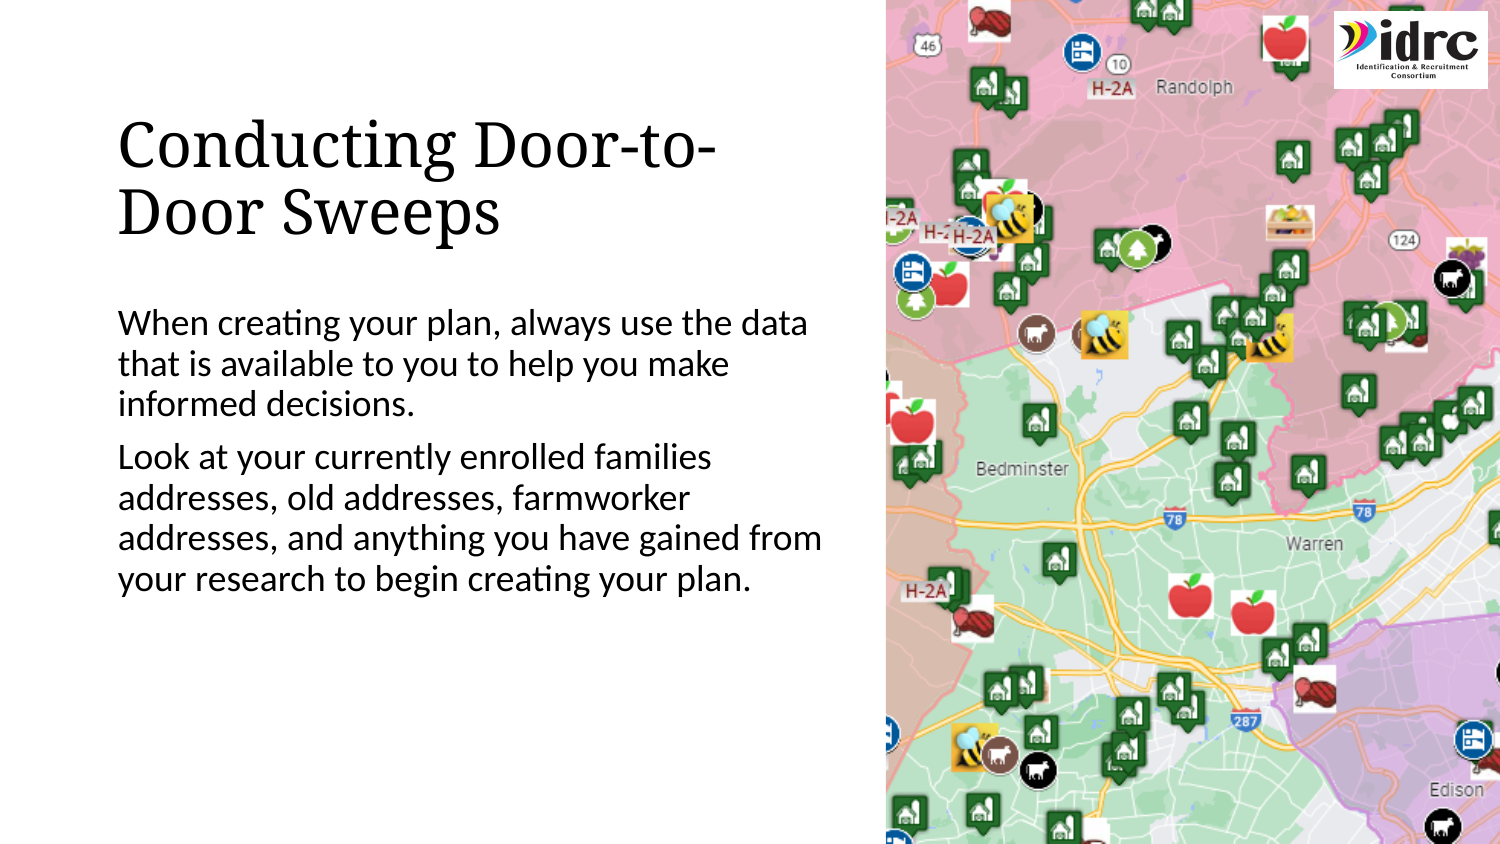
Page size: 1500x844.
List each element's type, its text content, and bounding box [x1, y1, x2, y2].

text_box Conducting Door-to-Door Sweeps [102, 89, 842, 273]
picture [885, 0, 1500, 844]
text_box [0, 0, 885, 844]
text_box When creating your plan, always use the data that is available to you to help you make informed decisions. Look at your currently enrolled families addresses, old addresses, farmworker addresses, and anything you have gained from your research to begin creating your plan. [102, 295, 842, 755]
